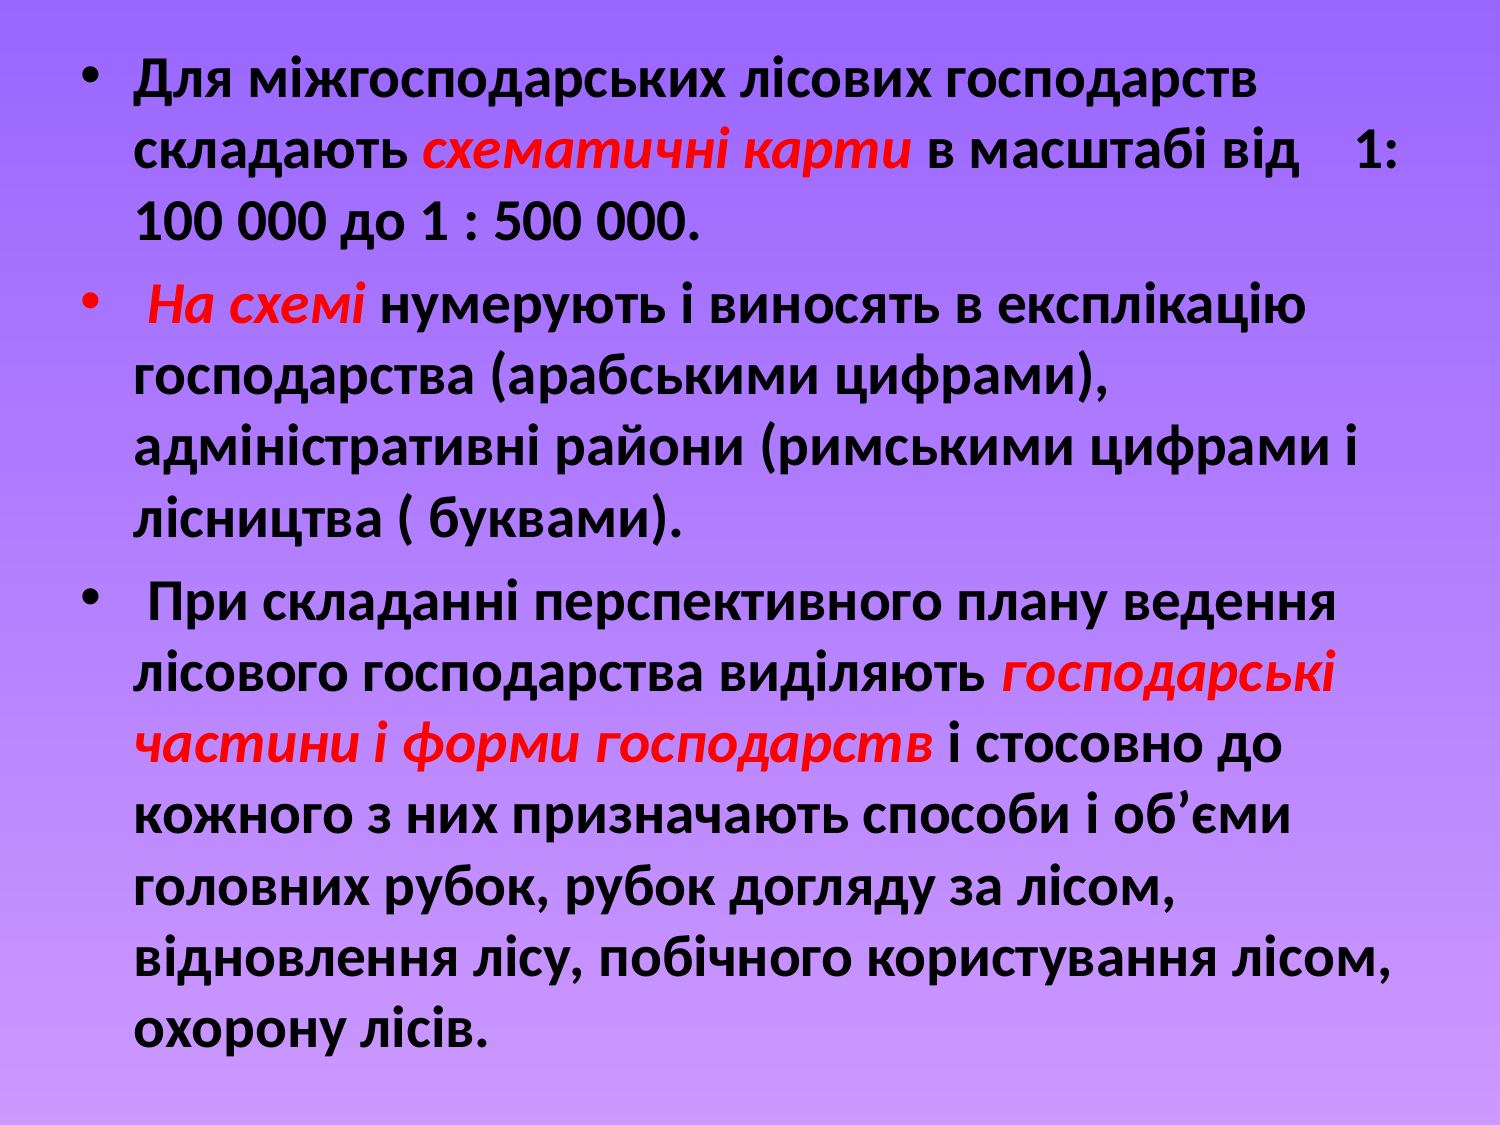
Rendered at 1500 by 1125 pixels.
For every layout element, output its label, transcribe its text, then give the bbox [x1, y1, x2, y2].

list Для міжгосподарських лісових господарств складають схематичні карти в масштабі від 1: 100 000 до 1 : 500 000. На схемі нумерують і виносять в експлікацію господарства (арабськими цифрами), адміністративні райони (римськими цифрами і лісництва ( буквами). При складанні перспективного плану ведення лісового господарства виділяють господарські частини і форми господарств і стосовно до кожного з них призначають способи і об’єми головних рубок, рубок догляду за лісом, відновлення лісу, побічного користування лісом, охорону лісів. [64, 30, 1424, 1083]
